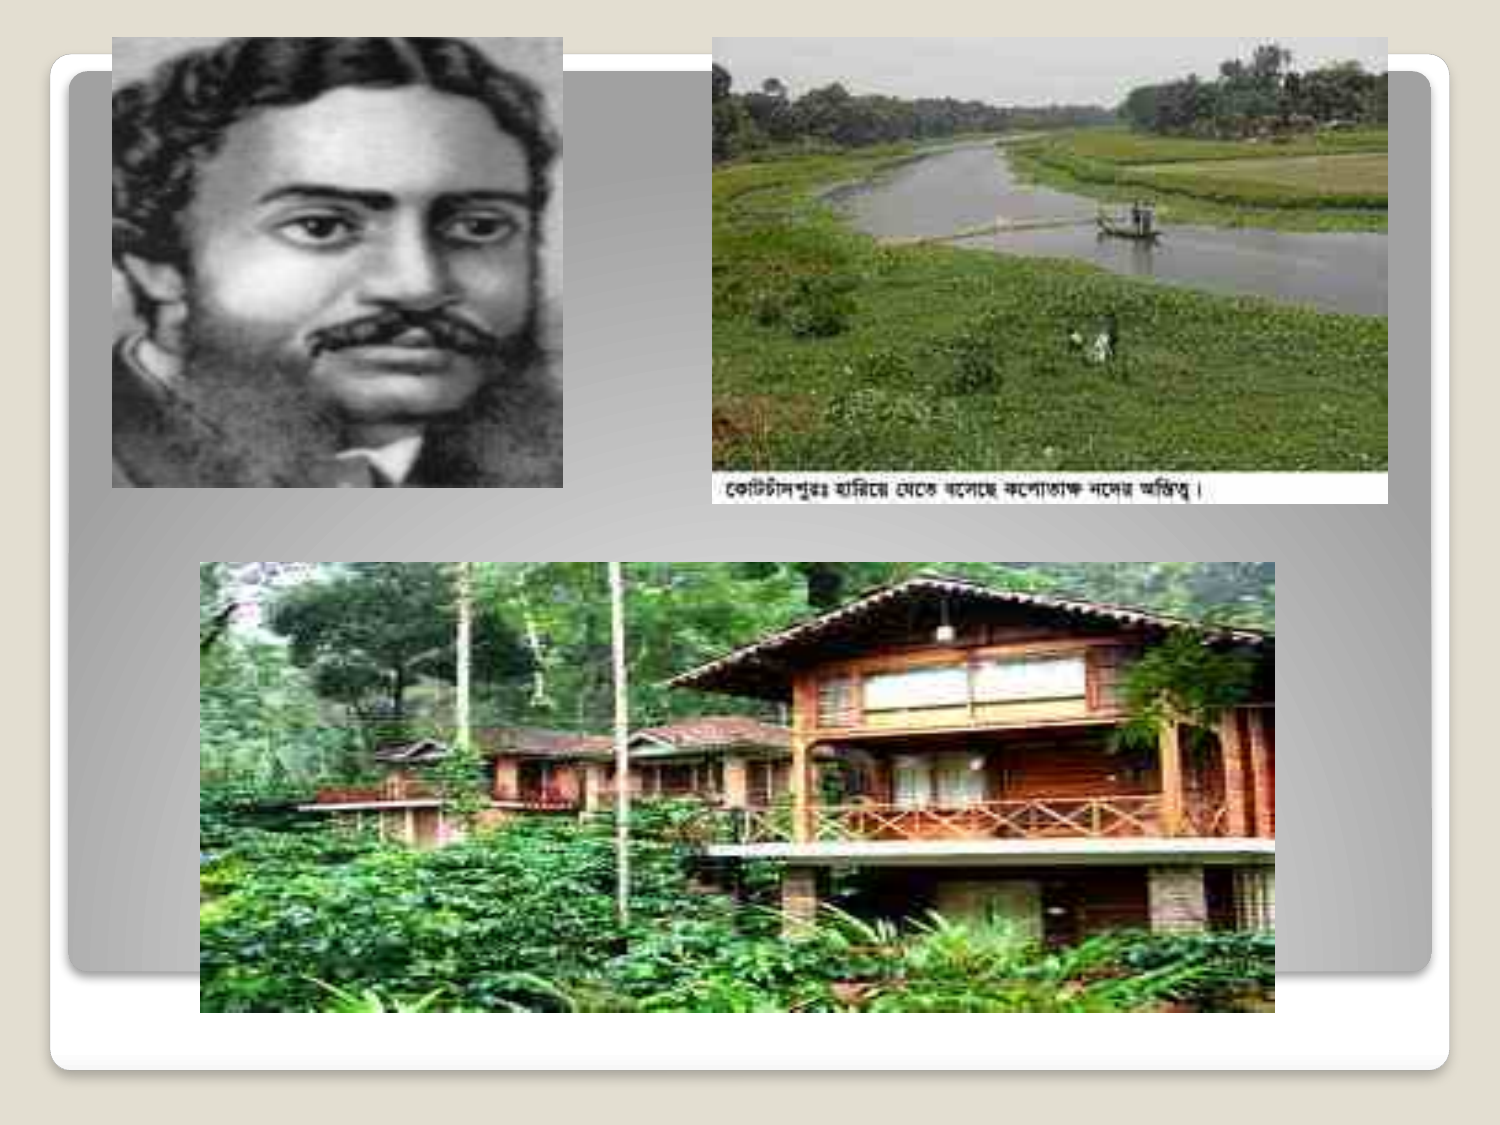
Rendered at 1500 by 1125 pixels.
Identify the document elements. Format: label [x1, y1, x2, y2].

picture [712, 37, 1388, 504]
picture [112, 37, 563, 488]
picture [199, 562, 1276, 1013]
